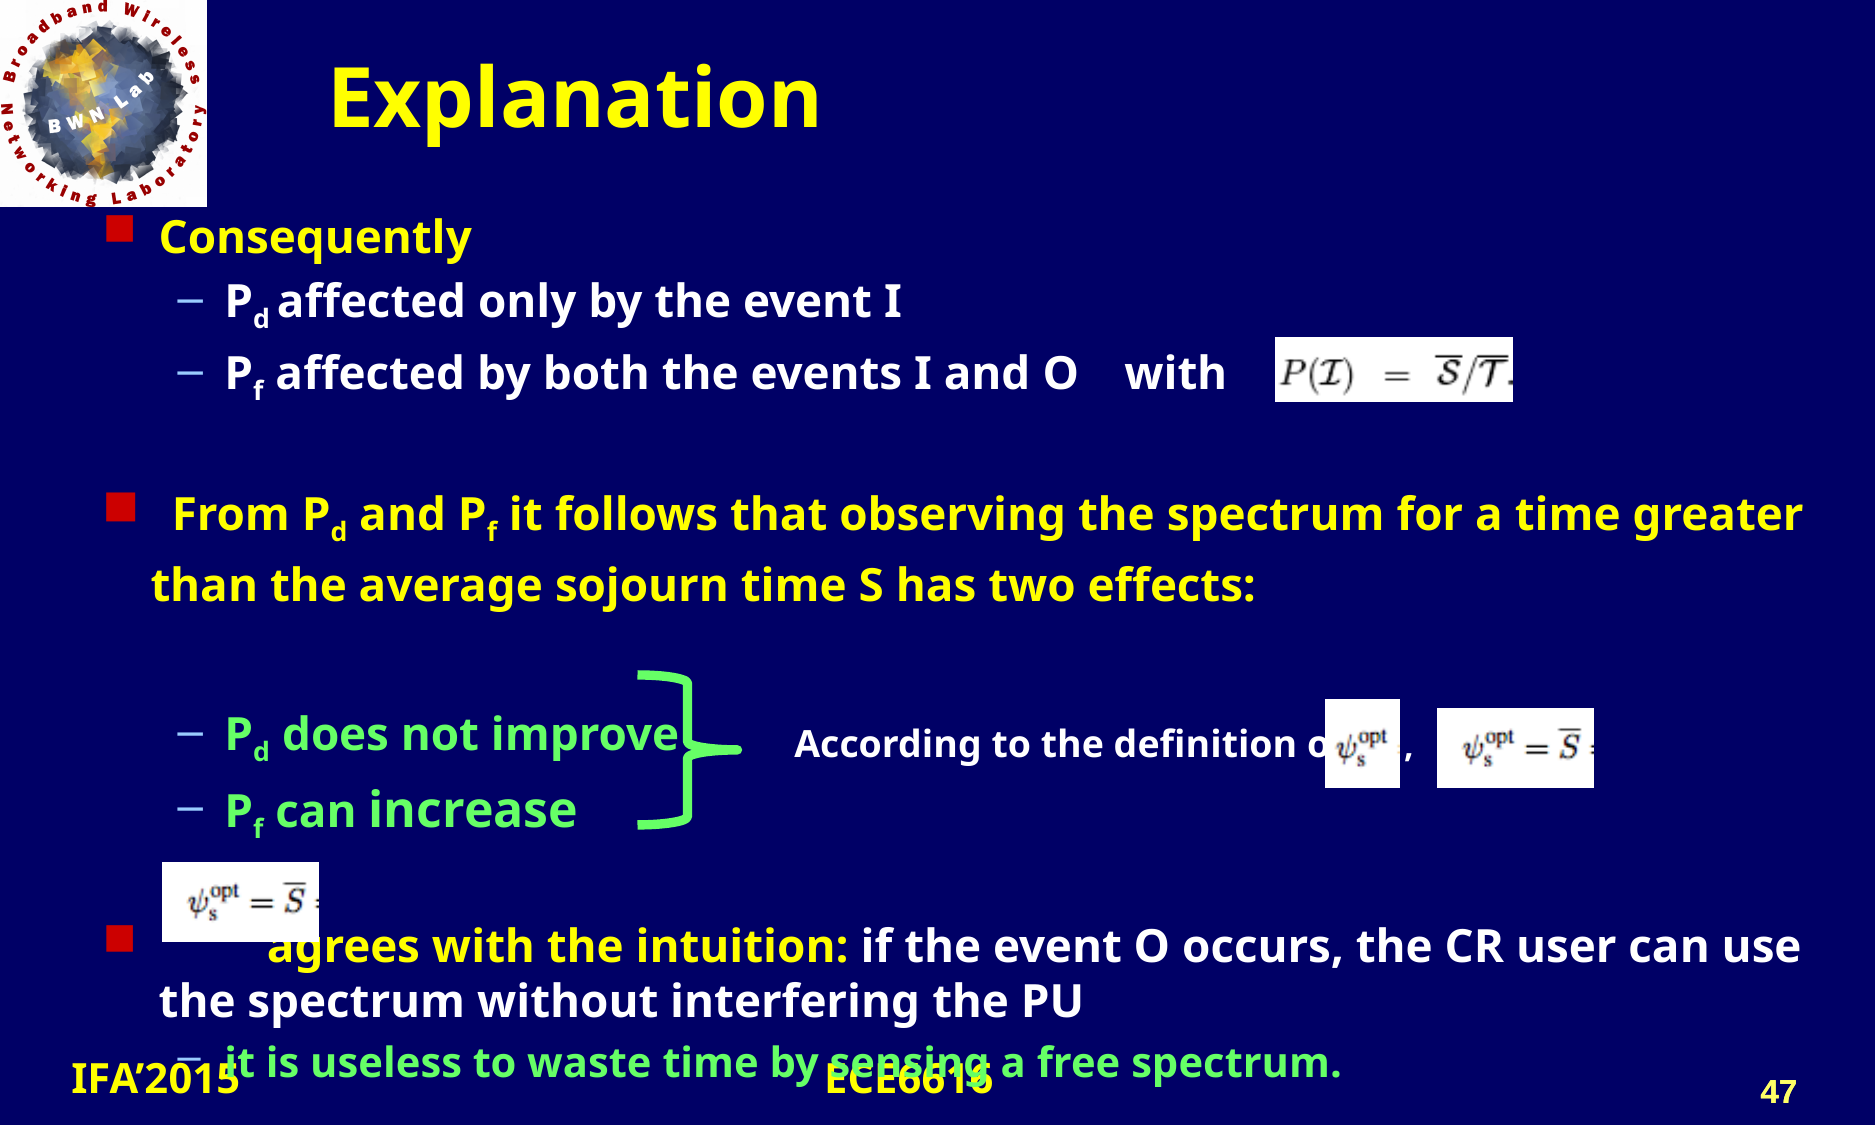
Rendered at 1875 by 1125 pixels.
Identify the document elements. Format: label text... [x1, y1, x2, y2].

picture [1274, 337, 1513, 403]
picture [1437, 708, 1594, 788]
picture [0, 0, 207, 207]
list Consequently Pd affected only by the event I Pf affected by both the events I and O with From Pd and Pf it follows that observing the spectrum for a time greater than the average sojourn time S has two effects: Pd does not improve Pf can increase agrees with the intuition: if the event O occurs, the CR user can use the spectrum without interfering the PU it is useless to waste time by sensing a free spectrum. [87, 199, 1875, 1038]
picture [162, 862, 319, 942]
title Explanation [312, 24, 1792, 163]
text_box According to the definition of , [1404, 718, 1429, 774]
picture [1324, 699, 1401, 788]
text_box 47 [1687, 1062, 1813, 1113]
text_box According to the definition of , [779, 718, 1319, 774]
text_box [637, 674, 738, 825]
